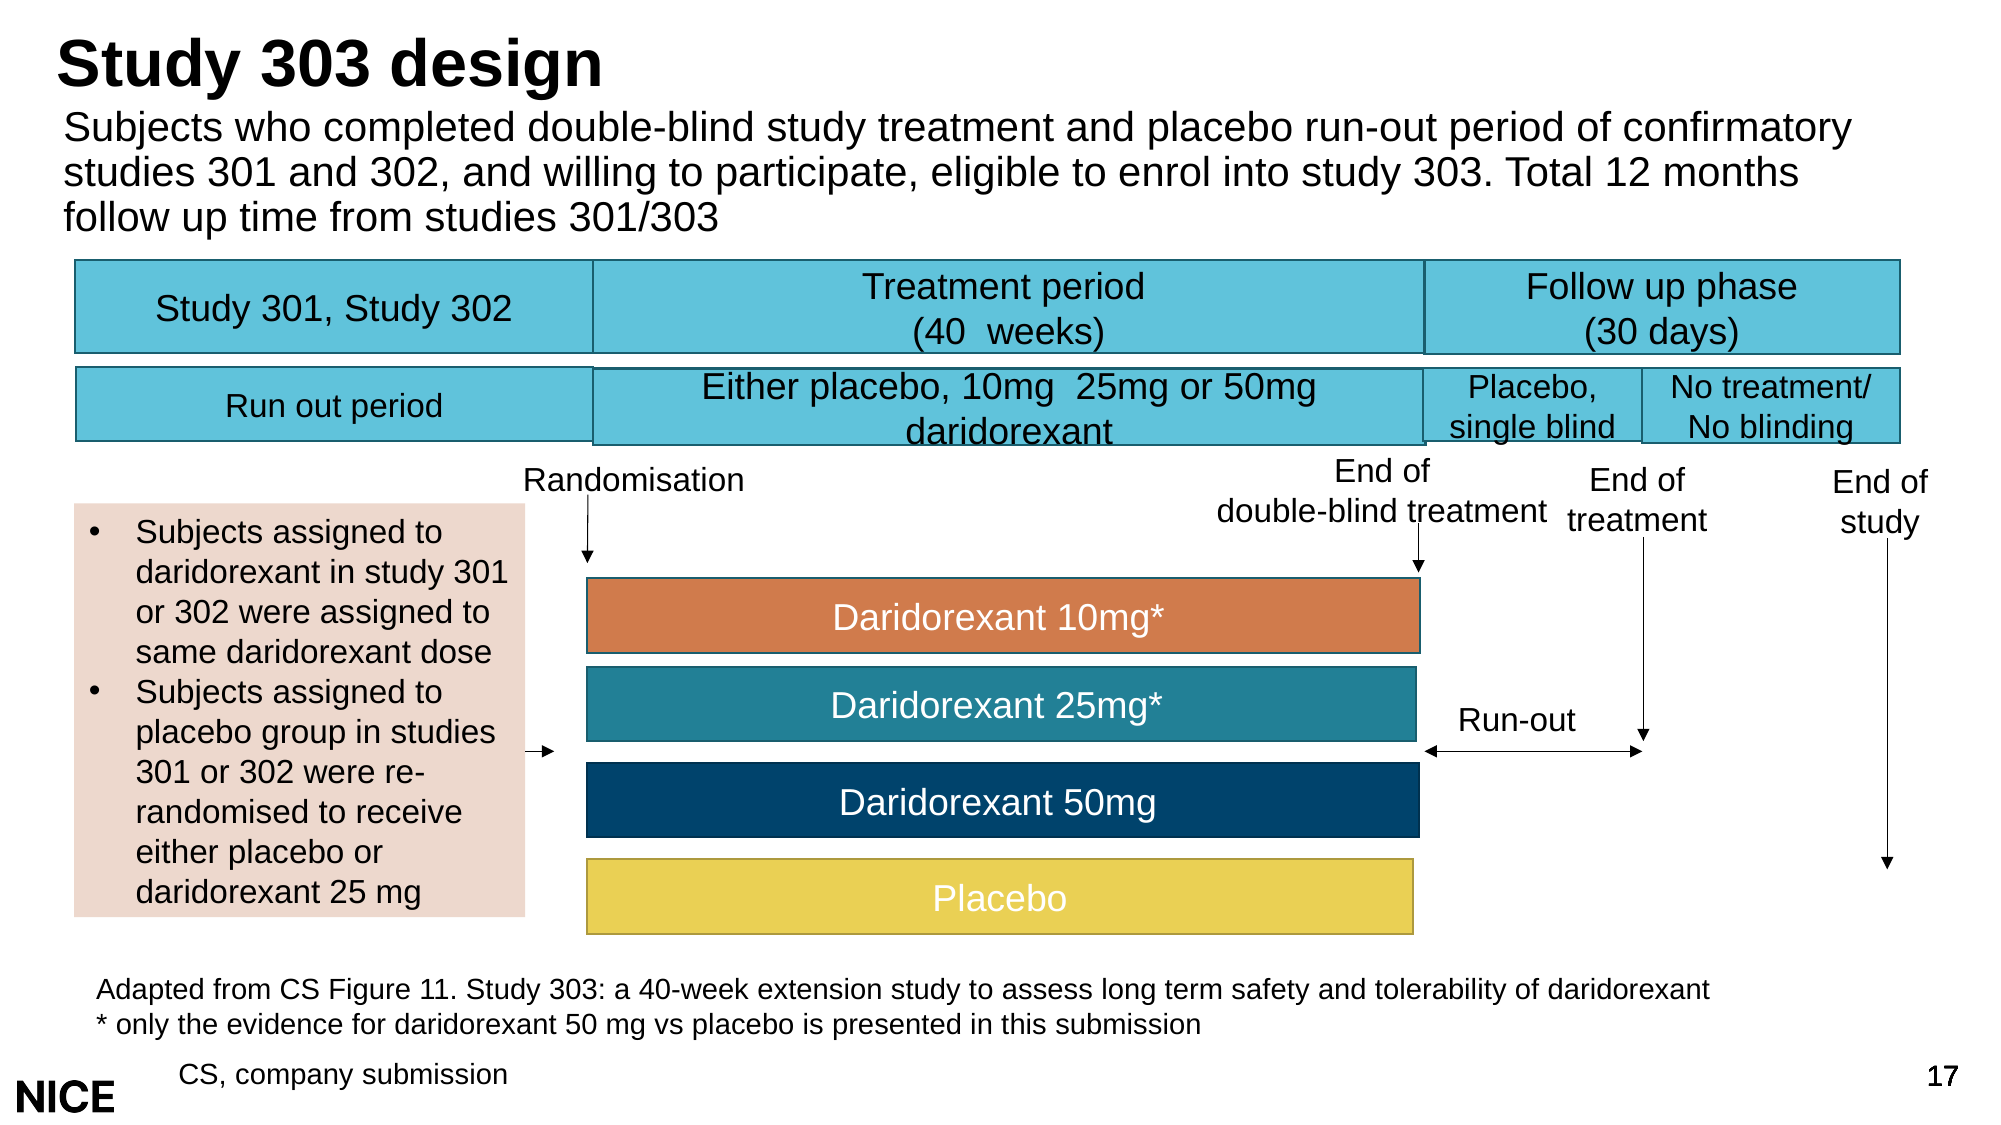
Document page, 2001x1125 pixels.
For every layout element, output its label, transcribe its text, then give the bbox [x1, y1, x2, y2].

picture [17, 1080, 114, 1113]
text_box Placebo [586, 858, 1414, 935]
text_box End of double-blind treatment [1175, 441, 1589, 536]
list Subjects who completed double-blind study treatment and placebo run-out period of confirmatory studies 301 and 302, and willing to participate, eligible to enrol into study 303. Total 12 months follow up time from studies 301/303 [48, 98, 1900, 250]
text_box Follow up phase (30 days) [1423, 259, 1901, 355]
text_box Randomisation [469, 450, 799, 506]
text_box Run-out [1434, 690, 1600, 746]
text_box Subjects assigned to daridorexant in study 301 or 302 were assigned to same daridorexant dose Subjects assigned to placebo group in studies 301 or 302 were re-randomised to receive either placebo or daridorexant 25 mg [74, 503, 526, 918]
text_box Either placebo, 10mg 25mg or 50mg daridorexant [592, 367, 1422, 446]
text_box End of treatment [1537, 450, 1738, 546]
text_box Daridorexant 50mg [586, 762, 1420, 838]
text_box Daridorexant 10mg* [586, 577, 1421, 654]
text_box Placebo, single blind [1422, 367, 1641, 442]
text_box Study 301, Study 302 [74, 259, 592, 354]
text_box Adapted from CS Figure 11. Study 303: a 40-week extension study to assess long term safety and tolerability of daridorexant * only the evidence for daridorexant 50 mg vs placebo is presented in this submission [81, 962, 1837, 1048]
text_box End of study [1779, 452, 1981, 548]
title Study 303 design [41, 21, 1888, 119]
text_box Run out period [75, 366, 594, 442]
text_box No treatment/ No blinding [1641, 367, 1901, 444]
text_box CS, company submission [163, 1051, 1871, 1112]
text_box Treatment period (40 weeks) [592, 259, 1426, 354]
text_box Daridorexant 25mg* [586, 666, 1417, 742]
